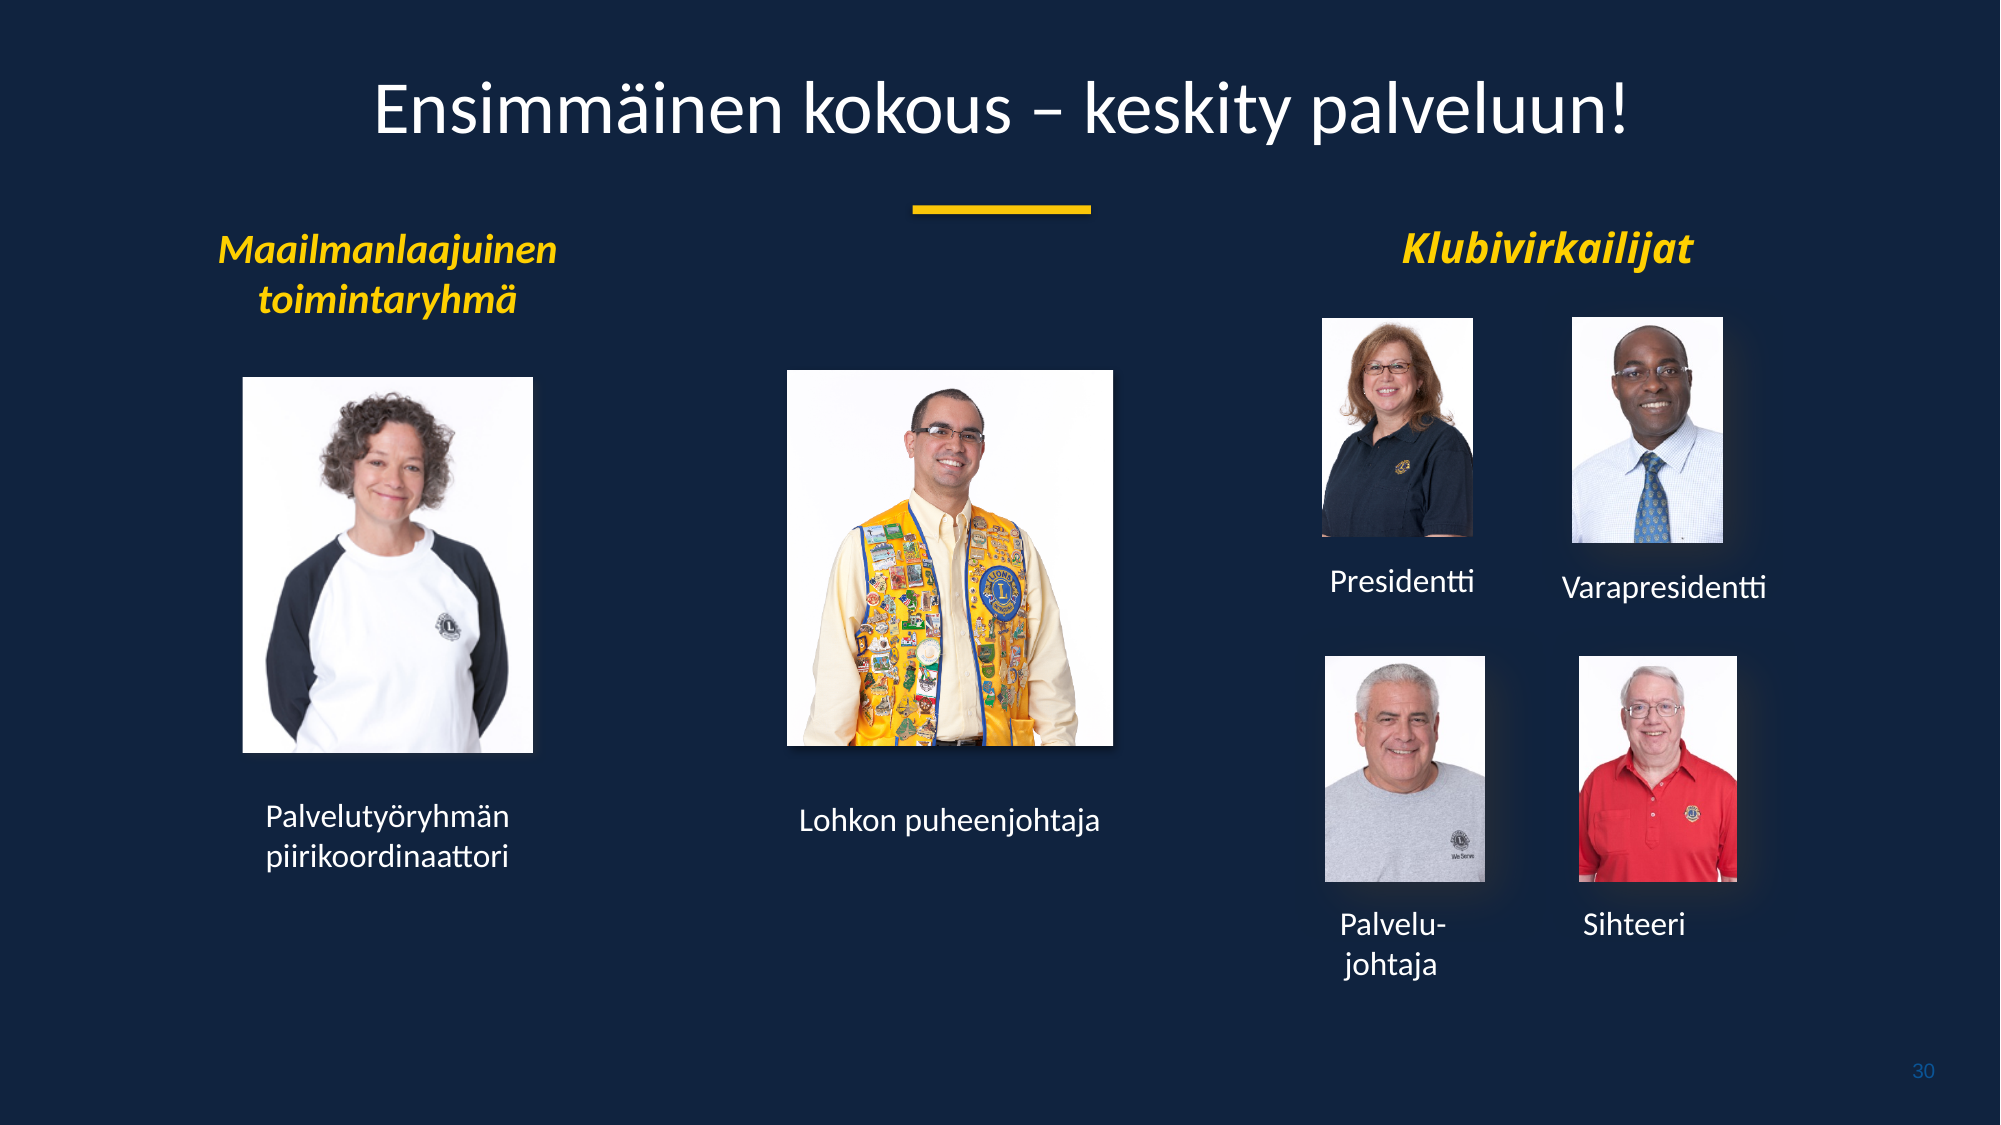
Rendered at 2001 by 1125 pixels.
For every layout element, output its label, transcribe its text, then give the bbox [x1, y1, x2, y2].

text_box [182, 377, 593, 884]
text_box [1308, 317, 1501, 608]
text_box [745, 370, 1156, 847]
text_box Ensimmäinen kokous – keskity palveluun! [254, 61, 1753, 138]
text_box Maailmanlaajuinen toimintaryhmä [132, 214, 643, 329]
text_box [912, 205, 1092, 215]
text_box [1285, 656, 1509, 992]
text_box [1567, 663, 1749, 951]
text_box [1541, 317, 1788, 655]
text_box Klubivirkailijat [1343, 214, 1753, 280]
